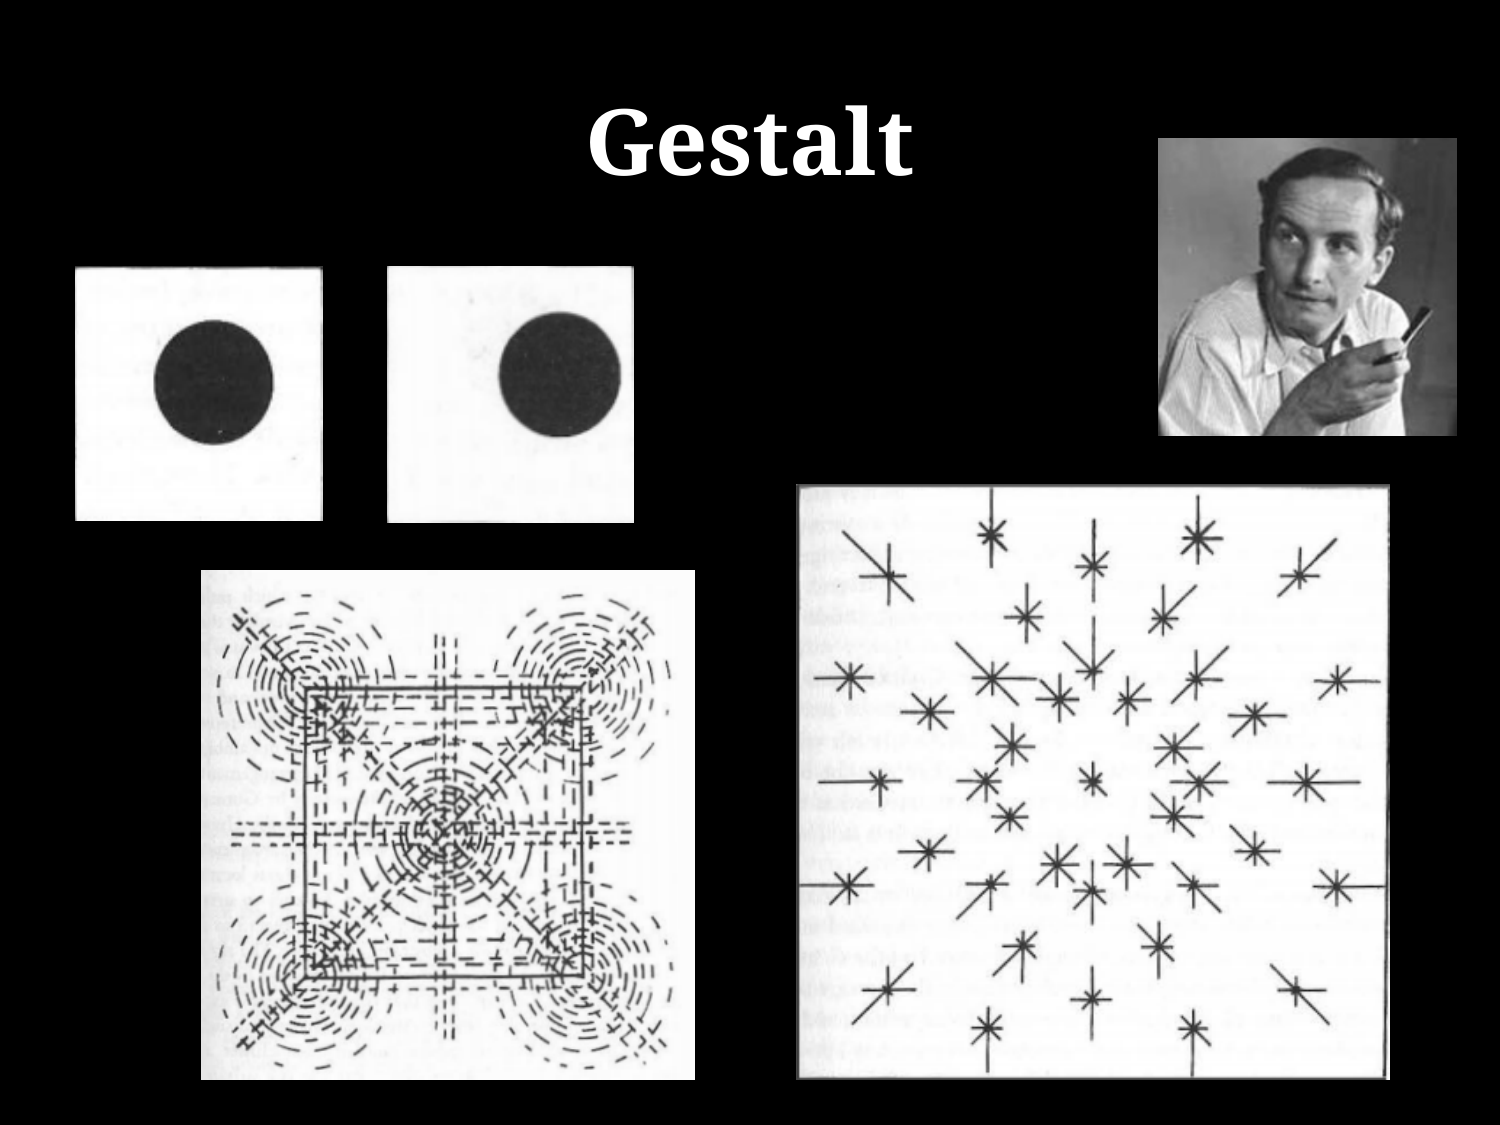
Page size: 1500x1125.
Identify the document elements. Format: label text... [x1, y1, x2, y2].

picture [1158, 138, 1457, 436]
title Gestalt [75, 45, 1425, 233]
picture [74, 266, 324, 522]
picture [795, 484, 1390, 1080]
picture [387, 266, 634, 524]
picture [201, 570, 695, 1080]
